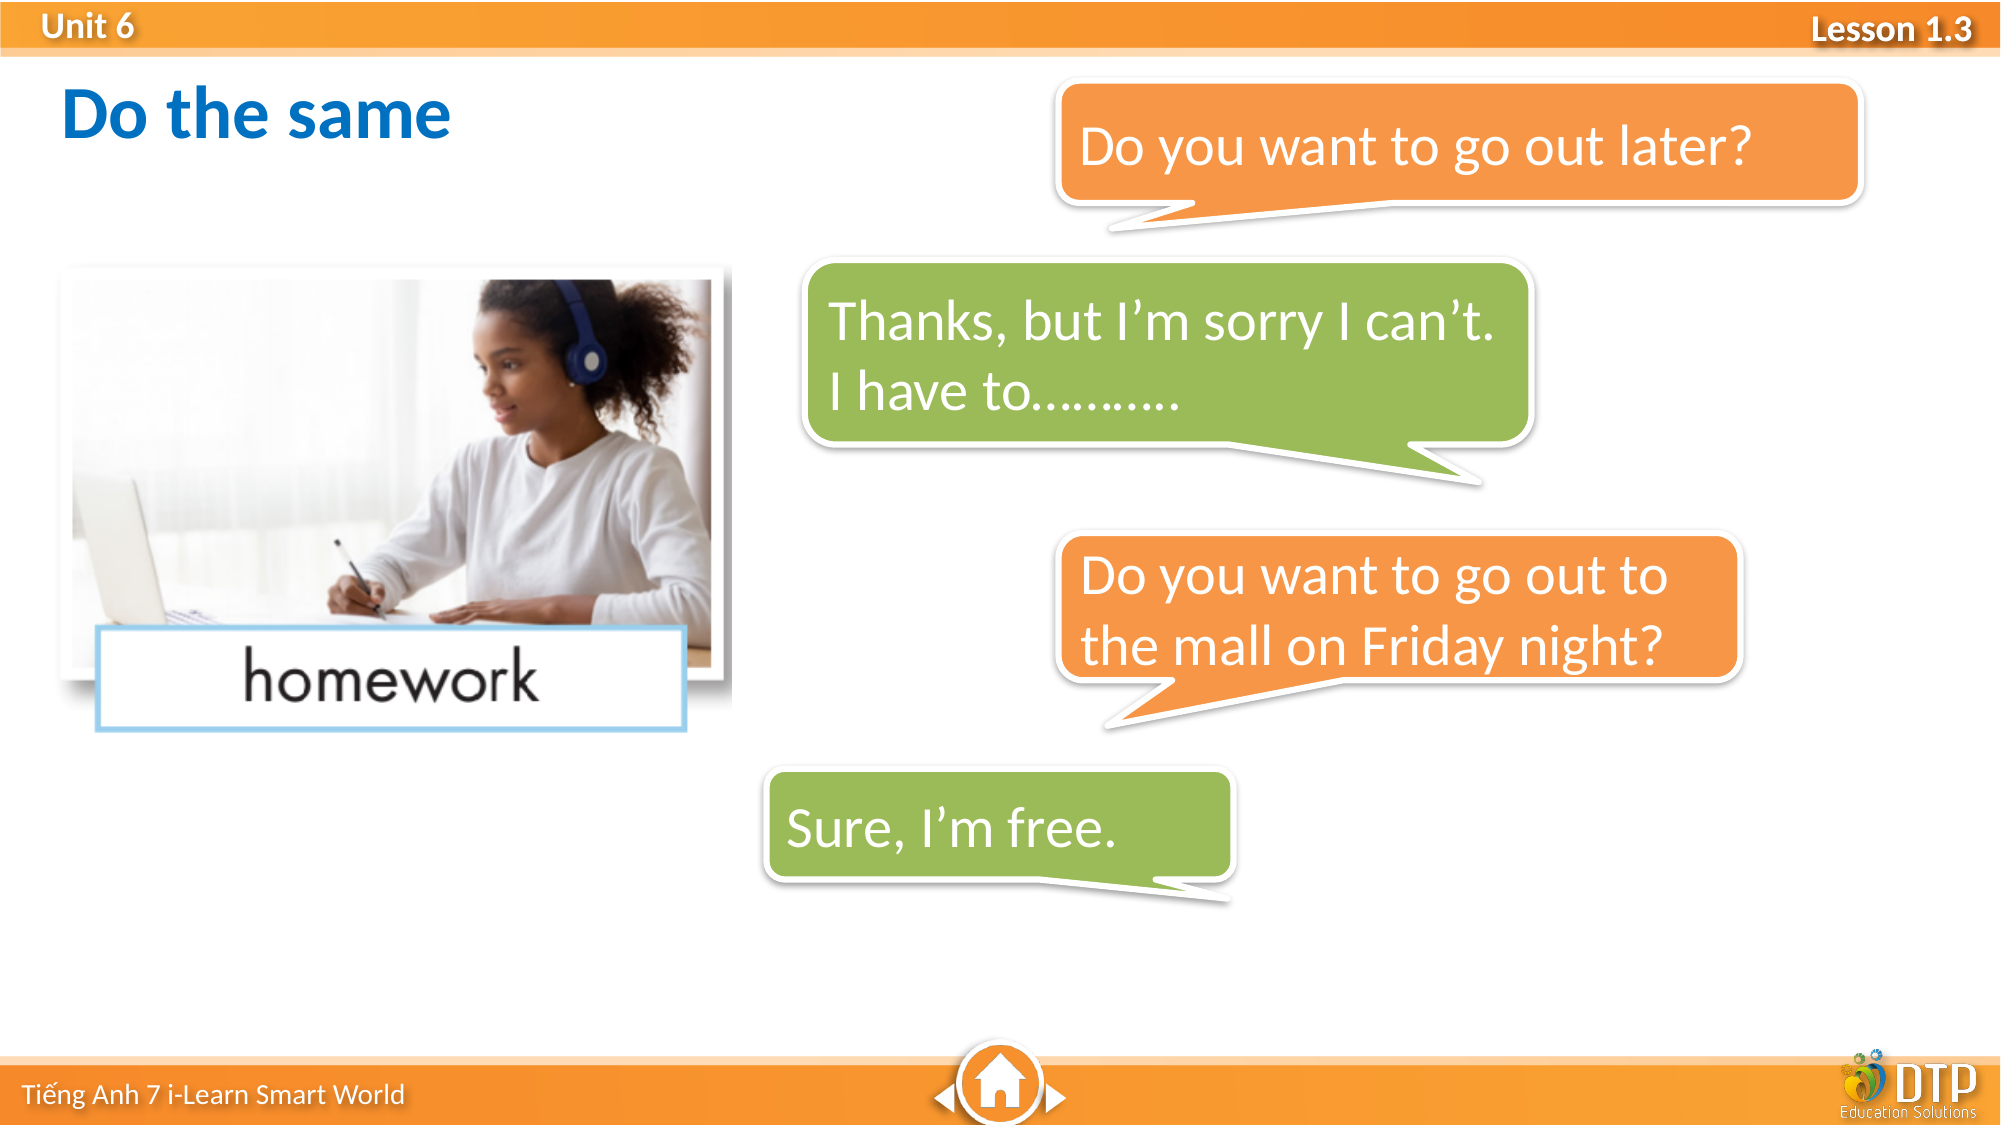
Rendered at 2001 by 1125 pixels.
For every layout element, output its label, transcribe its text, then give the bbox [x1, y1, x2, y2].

text_box Thanks, but I’m sorry I can’t. I have to……….. [801, 256, 1535, 486]
text_box Sure, I’m free. [763, 765, 1237, 902]
text_box Do you want to go out later? [1055, 77, 1865, 232]
text_box Do you want to go out to the mall on Friday night? [1055, 529, 1744, 729]
text_box Do the same [0, 56, 516, 162]
picture [0, 2, 2001, 1125]
